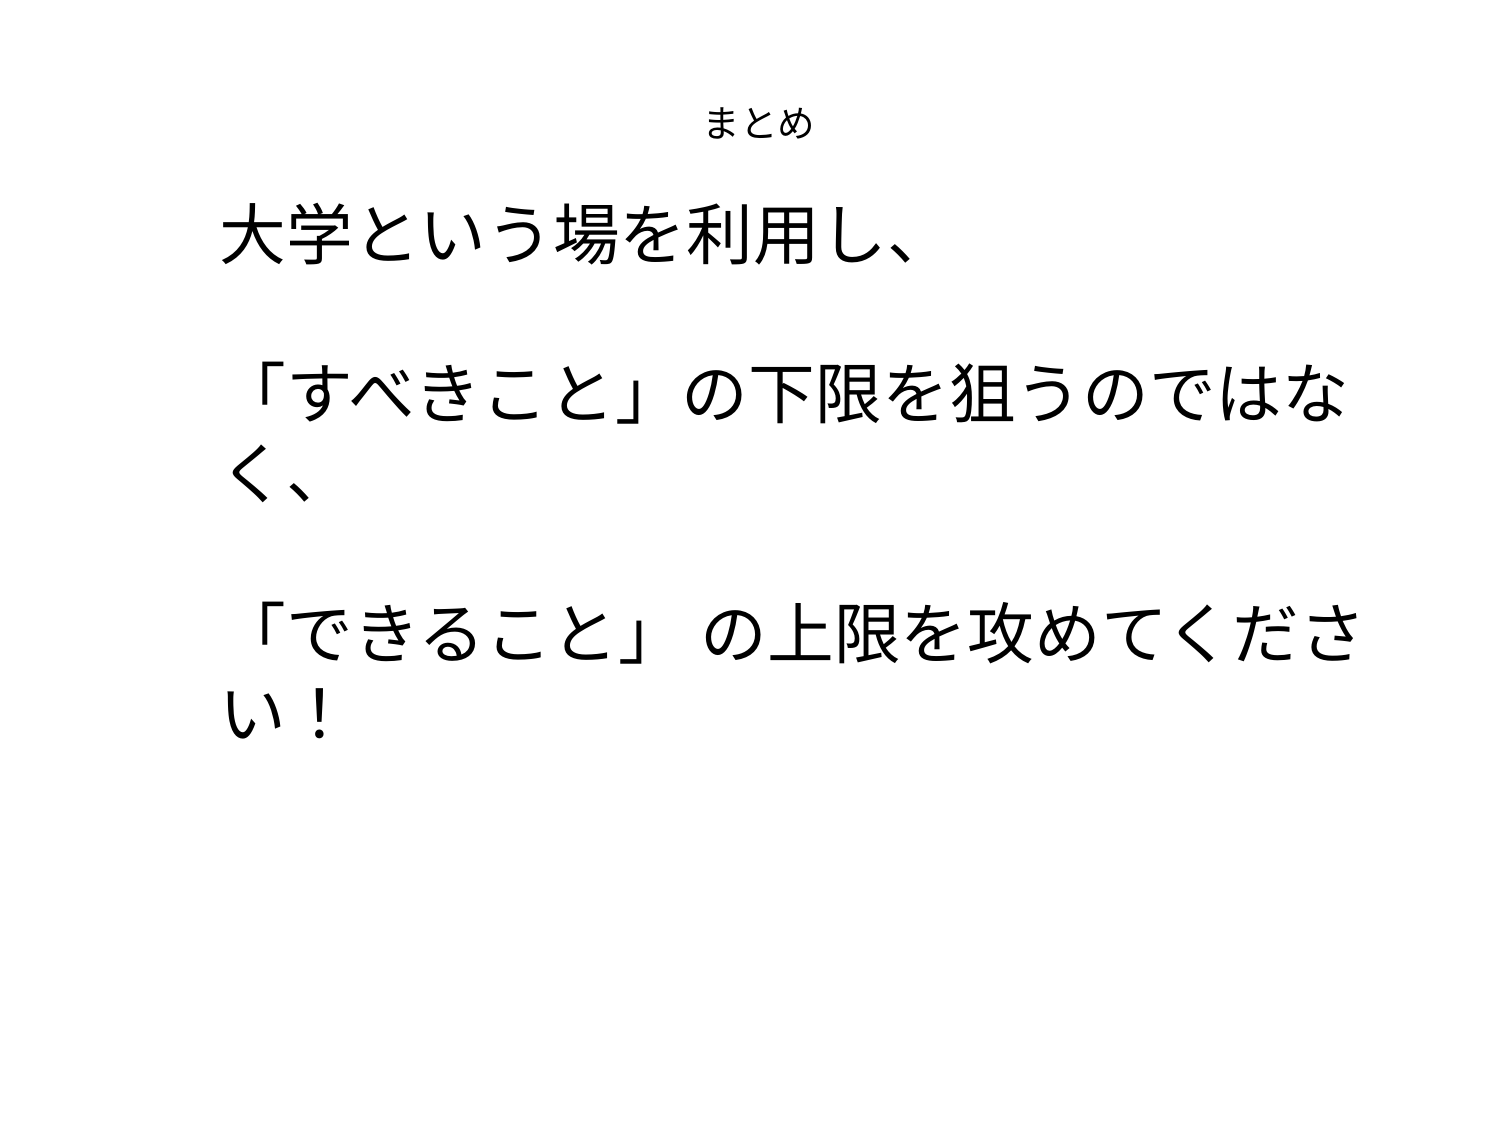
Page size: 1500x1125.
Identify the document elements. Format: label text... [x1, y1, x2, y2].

text_box 大学という場を利用し、 「すべきこと」の下限を狙うのではなく、 「できること」 の上限を攻めてください！ [204, 185, 1400, 760]
text_box まとめ [687, 92, 830, 153]
